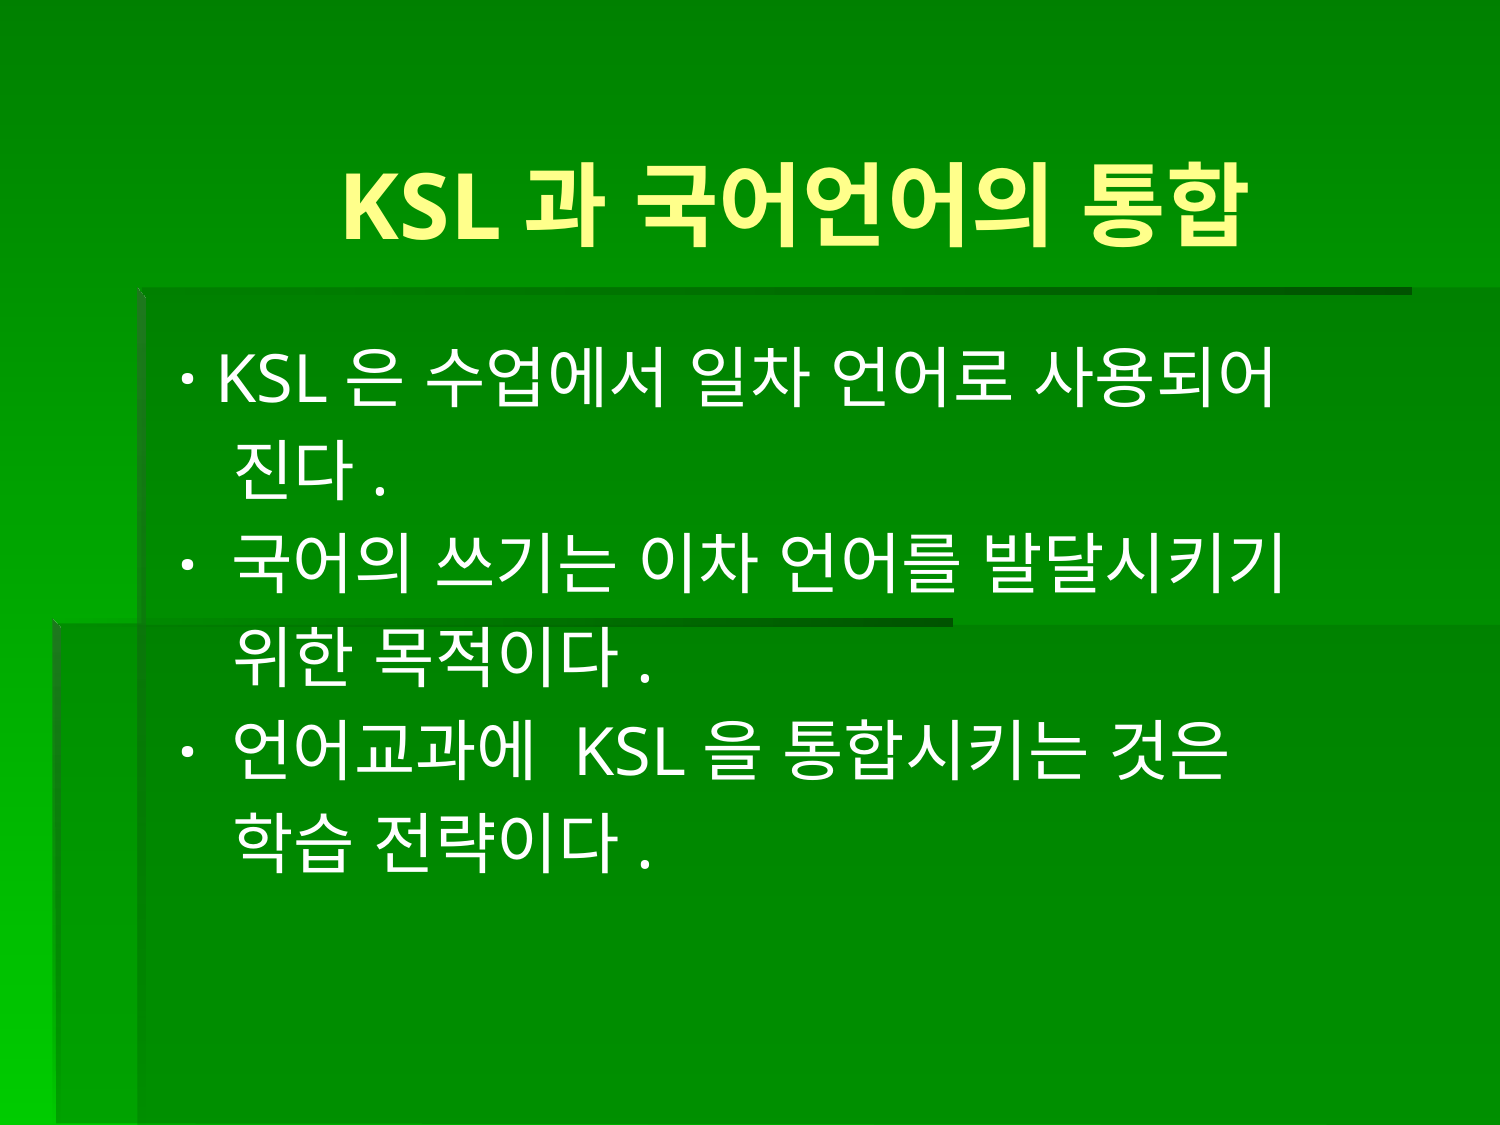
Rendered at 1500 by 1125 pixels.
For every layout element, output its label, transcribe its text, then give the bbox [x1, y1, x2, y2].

text_box · KSL은 수업에서 일차 언어로 사용되어 진다. · 국어의 쓰기는 이차 언어를 발달시키기 위한 목적이다. · 언어교과에 KSL을 통합시키는 것은 학습 전략이다. [163, 328, 1439, 1047]
text_box KSL과 국어언어의 통합 [324, 140, 1267, 266]
